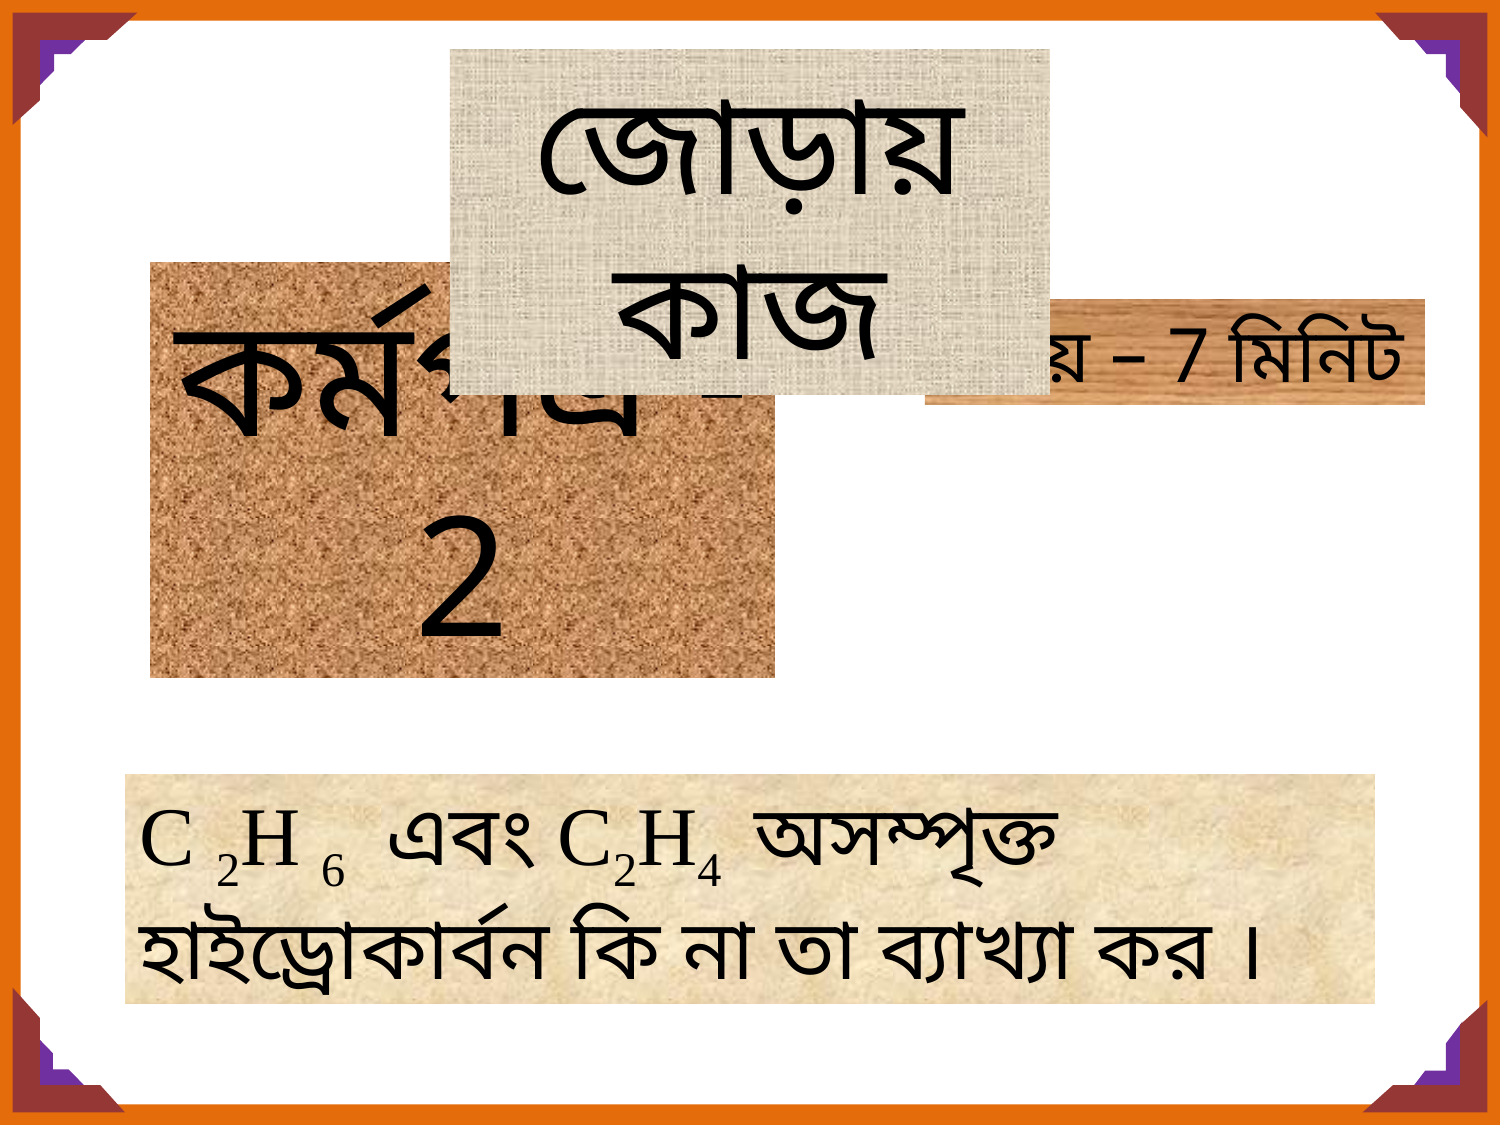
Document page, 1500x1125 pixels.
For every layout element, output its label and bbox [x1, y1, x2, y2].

text_box [0, 0, 1500, 1125]
